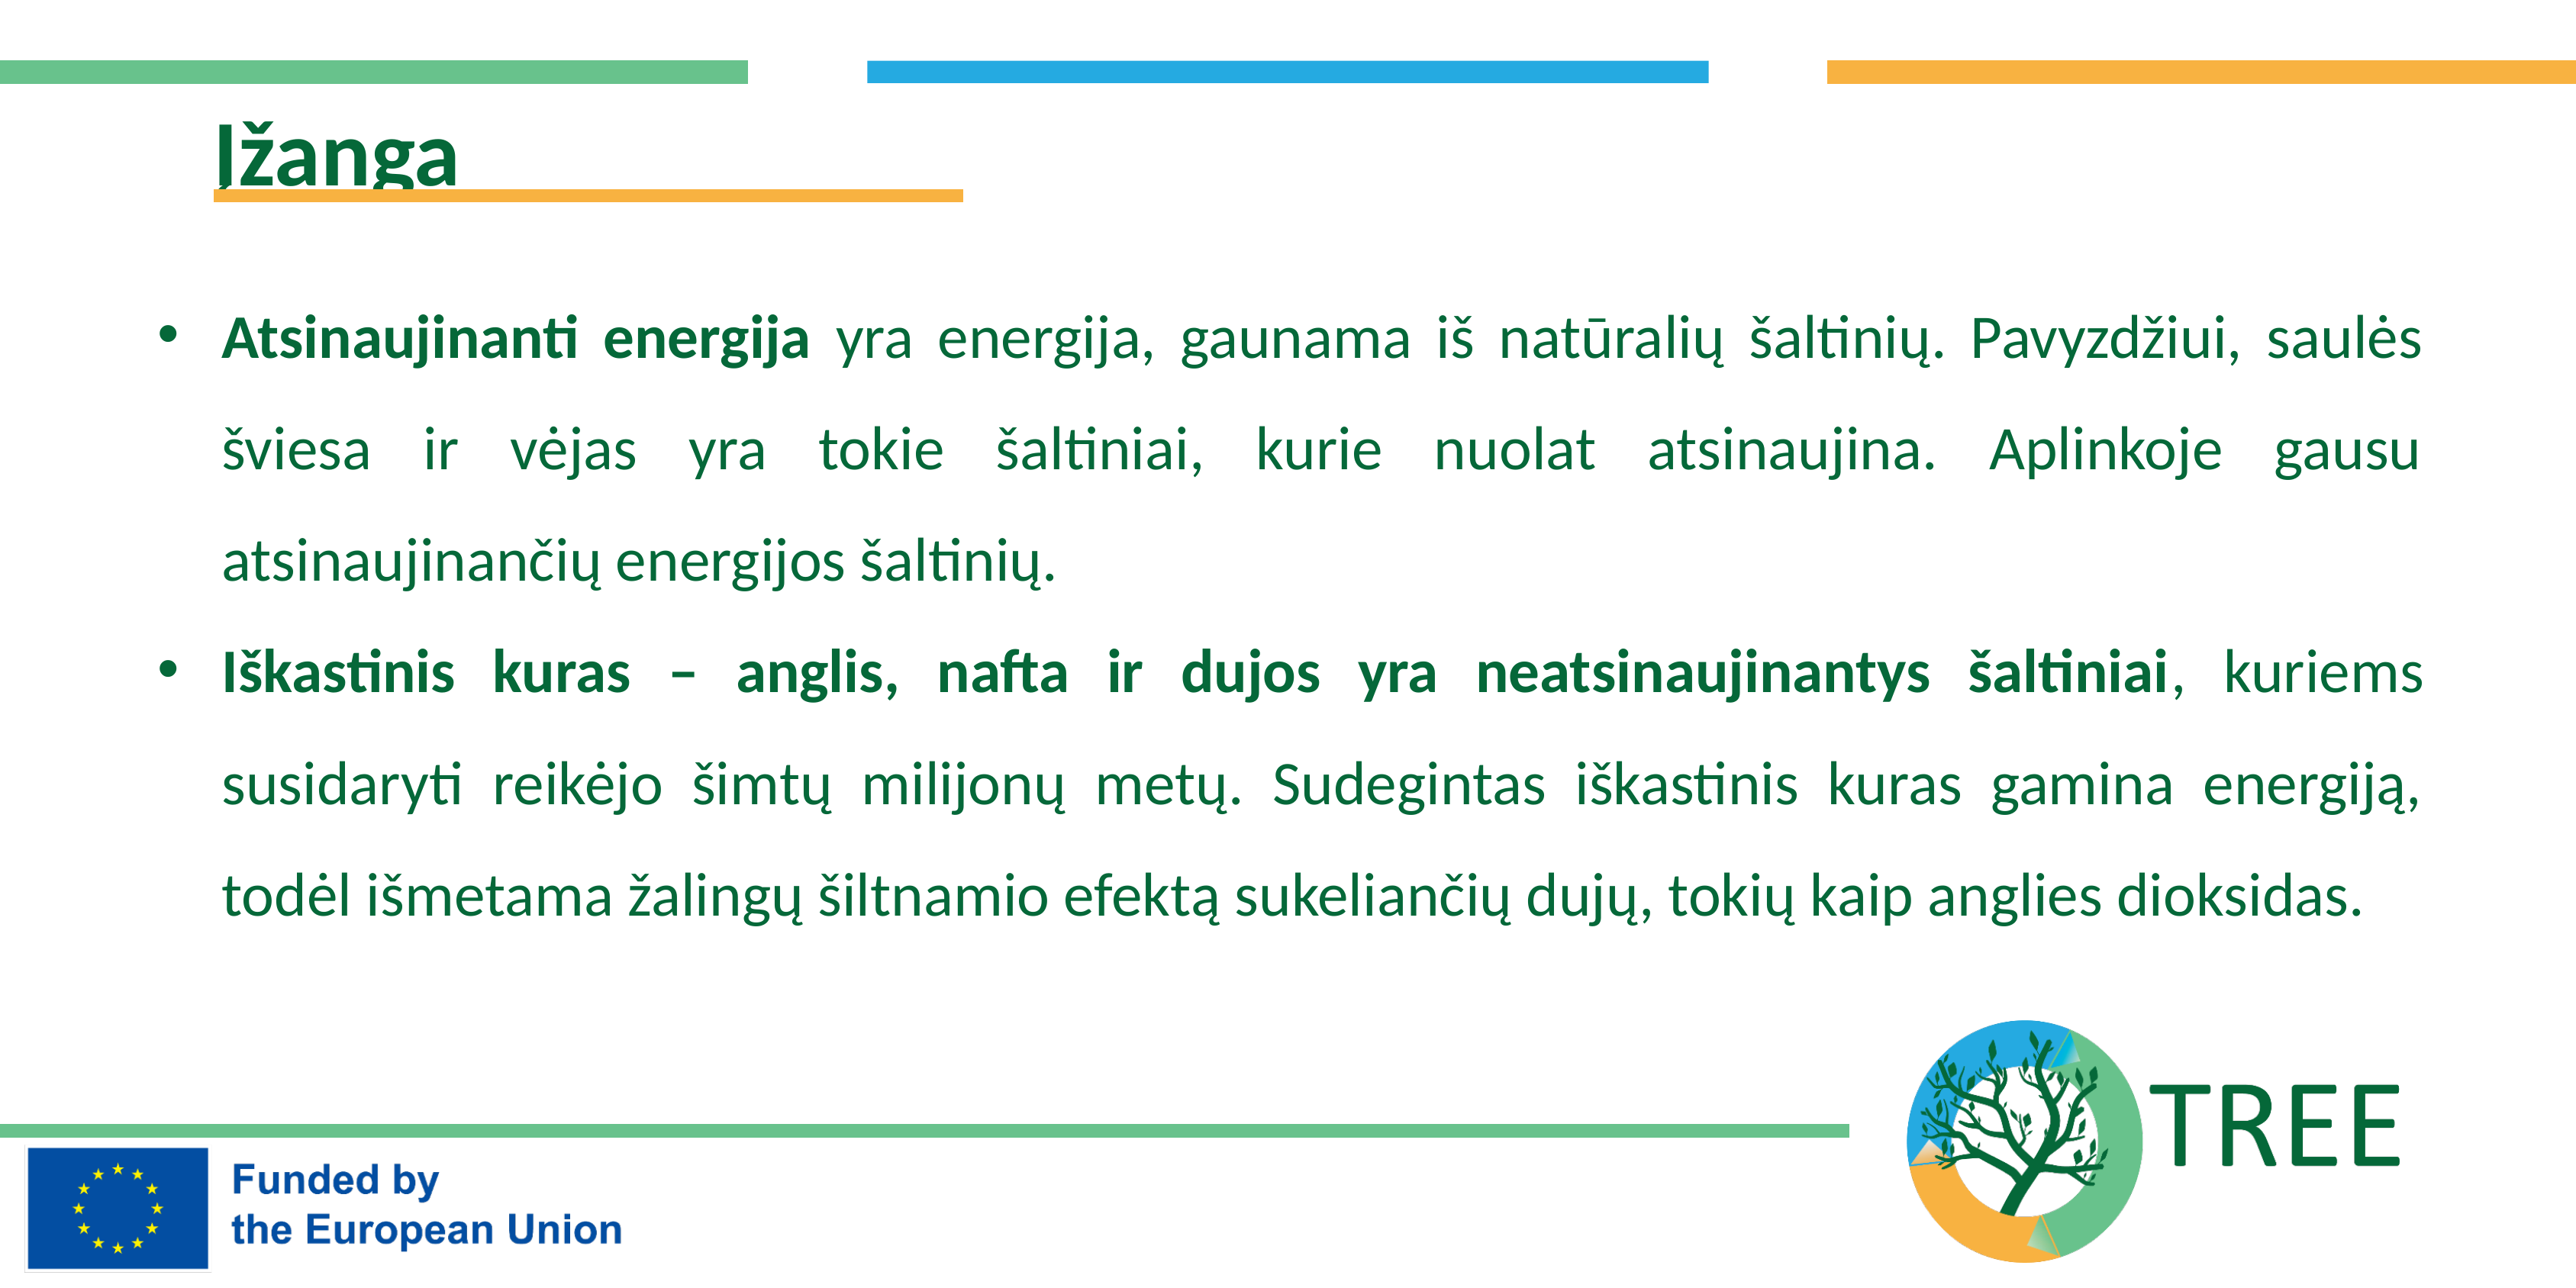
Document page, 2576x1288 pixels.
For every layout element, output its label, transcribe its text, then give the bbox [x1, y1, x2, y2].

text_box Įžanga [195, 82, 2102, 250]
text_box [867, 60, 1709, 82]
text_box [0, 1125, 1849, 1137]
text_box [214, 189, 962, 202]
text_box [0, 60, 748, 83]
picture [19, 1141, 667, 1277]
text_box Atsinaujinanti energija yra energija, gaunama iš natūralių šaltinių. Pavyzdžiui, saulės šviesa ir vėjas yra tokie šaltiniai, kurie nuolat atsinaujina. Aplinkoje gausu atsinaujinančių energijos šaltinių. Iškastinis kuras – anglis, nafta ir dujos yra neatsinaujinantys šaltiniai, kuriems susidaryti reikėjo šimtų milijonų metų. Sudegintas iškastinis kuras gamina energiją, todėl išmetama žalingų šiltnamio efektą sukeliančių dujų, tokių kaip anglies dioksidas. [133, 250, 2443, 938]
picture [1907, 1019, 2400, 1263]
text_box [1828, 60, 2576, 83]
